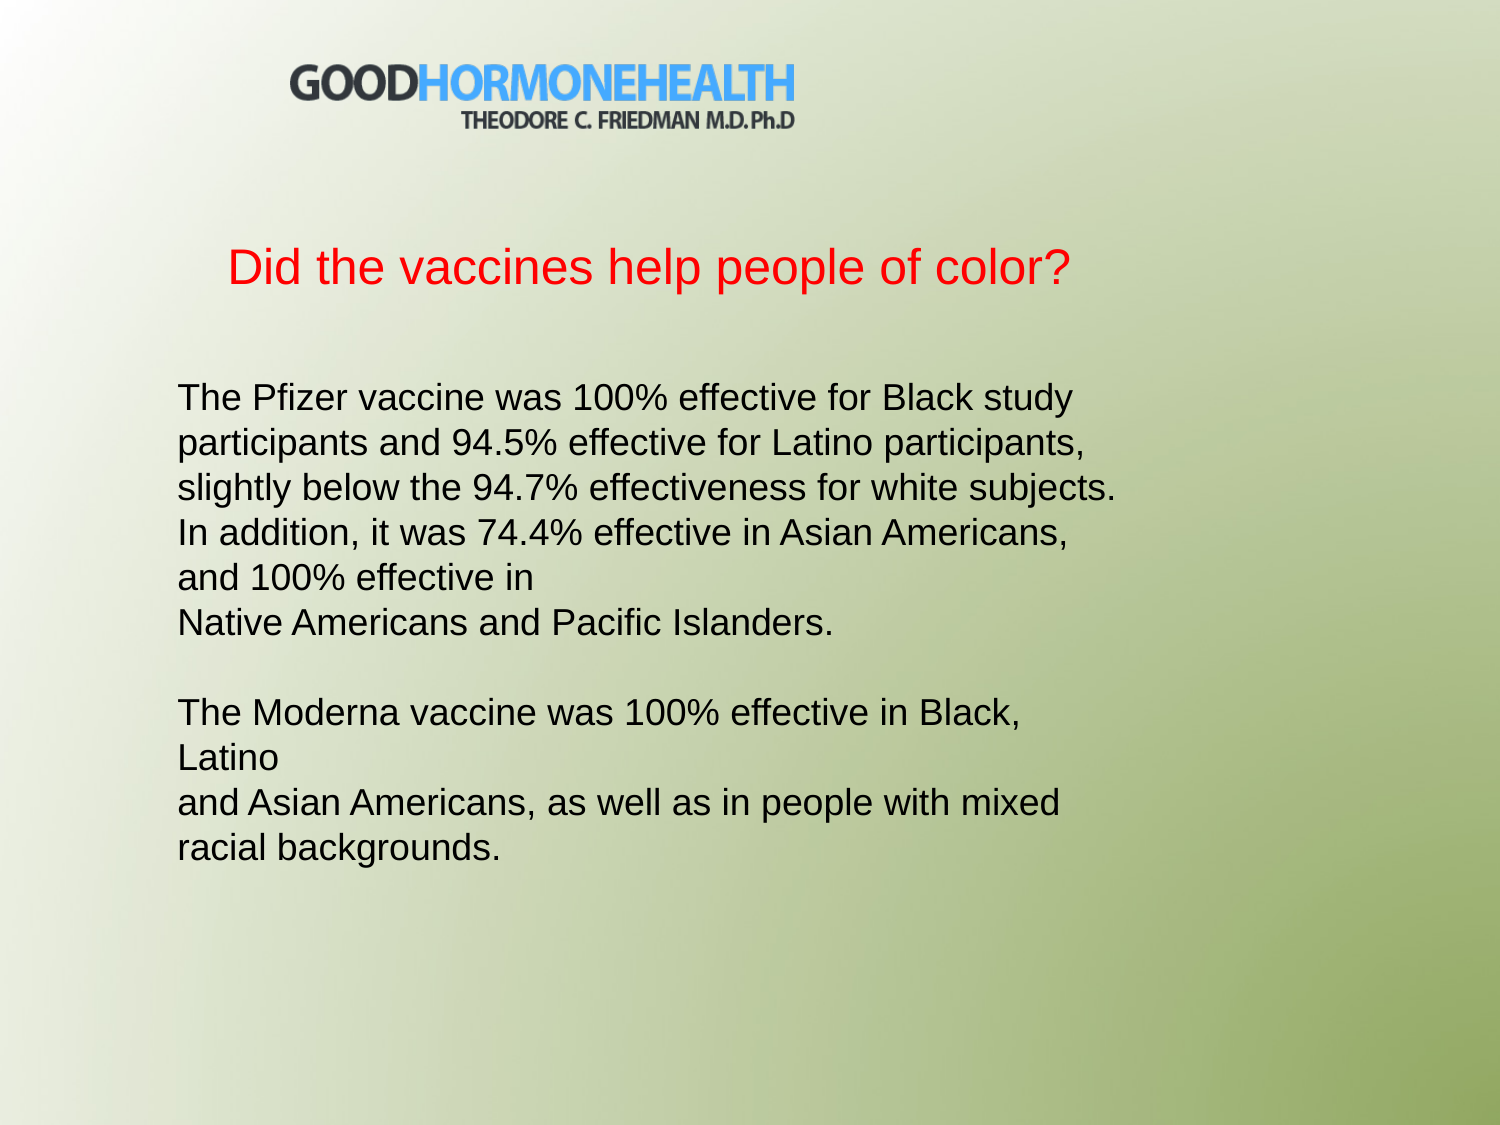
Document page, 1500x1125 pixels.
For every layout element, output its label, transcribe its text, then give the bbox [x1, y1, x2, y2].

text_box Did the vaccines help people of color? [212, 227, 1405, 303]
picture [0, 0, 1500, 1125]
title [248, 612, 1249, 1125]
text_box The Pfizer vaccine was 100% effective for Black study participants and 94.5% effective for Latino participants, slightly below the 94.7% effectiveness for white subjects. In addition, it was 74.4% effective in Asian Americans, and 100% effective in Native Americans and Pacific Islanders. The Moderna vaccine was 100% effective in Black, Latino and Asian Americans, as well as in people with mixed racial backgrounds. [162, 365, 1138, 876]
